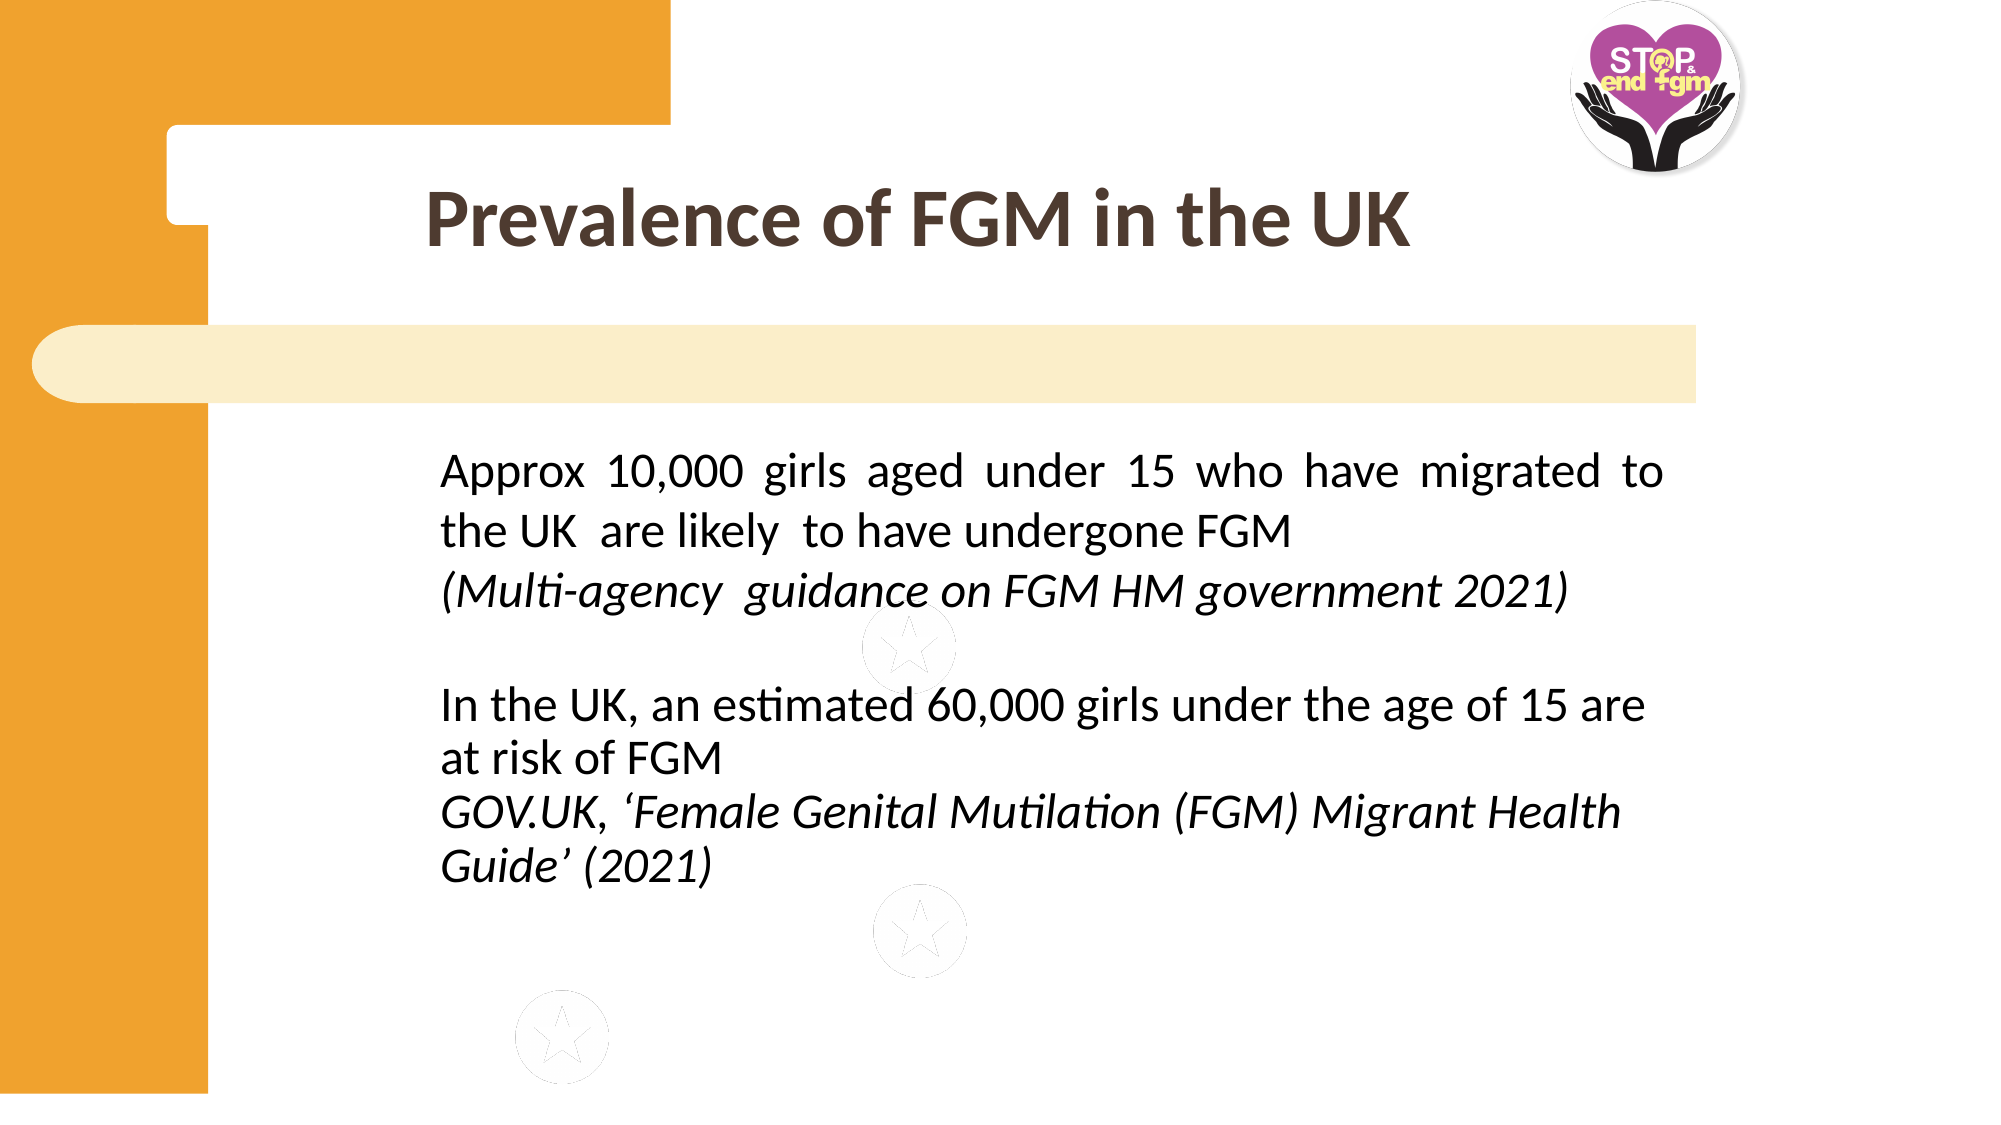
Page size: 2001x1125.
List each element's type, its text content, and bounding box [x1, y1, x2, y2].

text_box [861, 909, 979, 990]
picture [1567, 0, 1751, 181]
text_box [503, 978, 621, 1096]
title Prevalence of FGM in the UK [409, 166, 1610, 310]
text_box Approx 10,000 girls aged under 15 who have migrated to the UK are likely to have undergone FGM (Multi-agency guidance on FGM HM government 2021) In the UK, an estimated 60,000 girls under the age of 15 are at risk of FGM GOV.UK, ‘Female Genital Mutilation (FGM) Migrant Health Guide’ (2021) [425, 422, 1680, 909]
